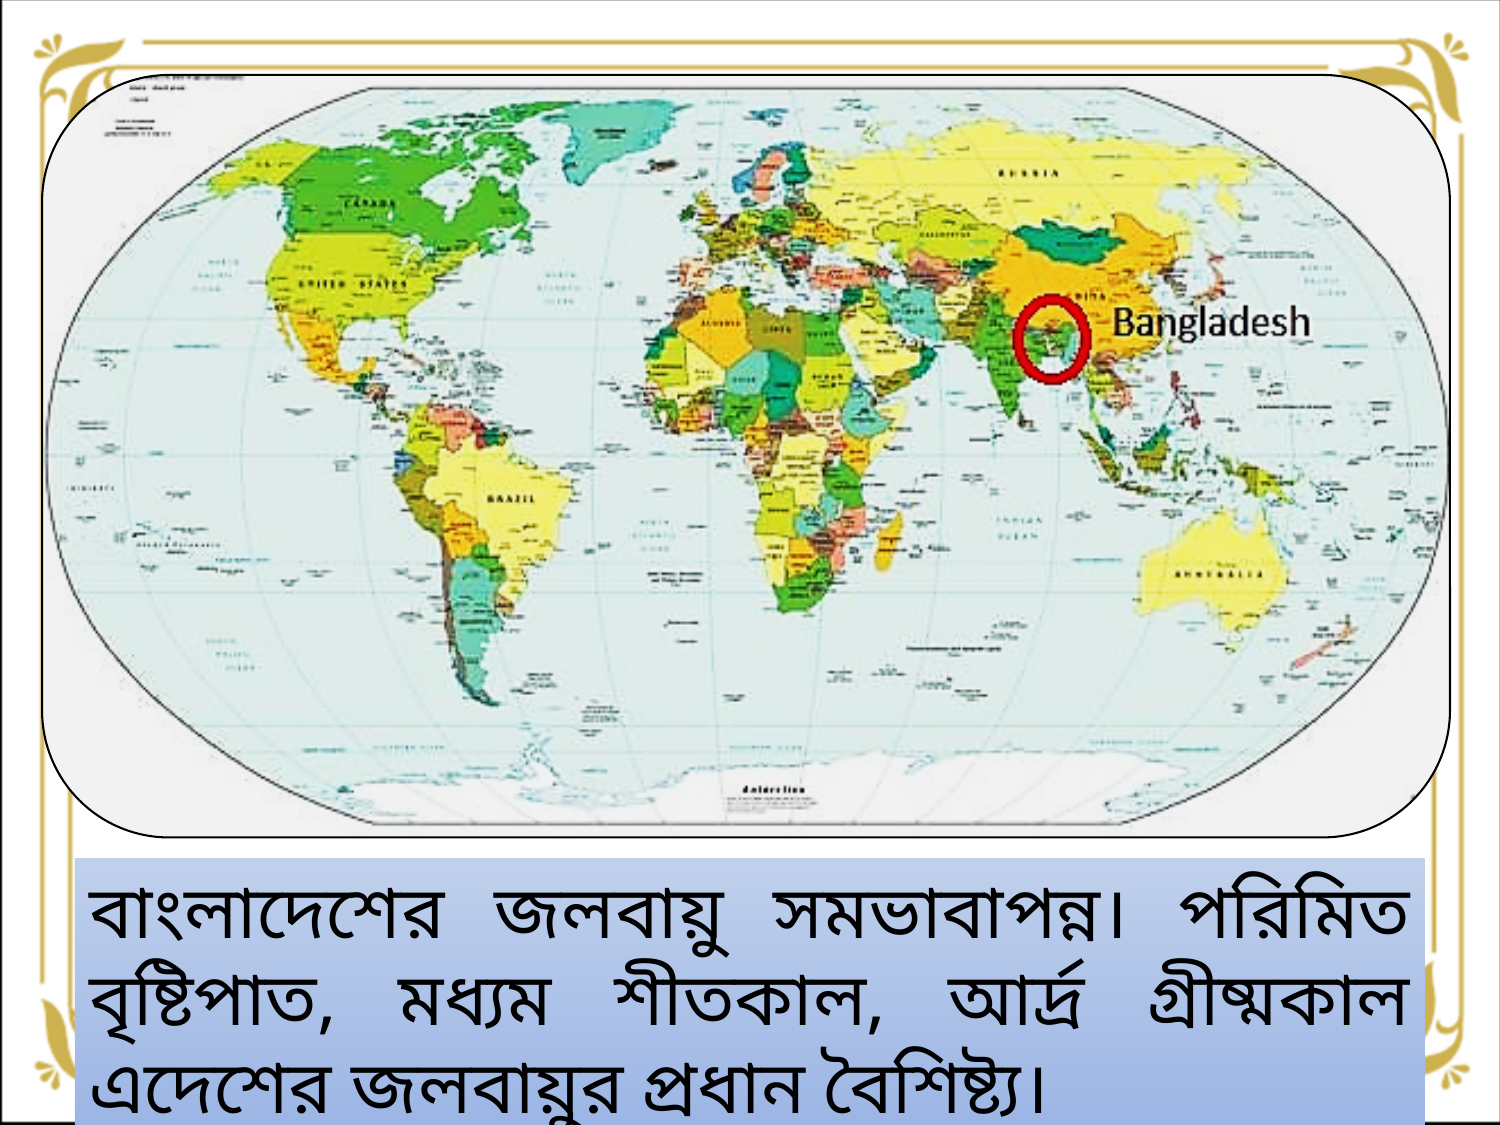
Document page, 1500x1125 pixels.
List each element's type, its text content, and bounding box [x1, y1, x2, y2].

text_box বাংলাদেশের জলবায়ু সমভাবাপন্ন। পরিমিত বৃষ্টিপাত, মধ্যম শীতকাল, আর্দ্র গ্রীষ্মকাল এদেশের জলবায়ুর প্রধান বৈশিষ্ট্য। [74, 858, 1425, 1125]
picture [0, 0, 1500, 1125]
